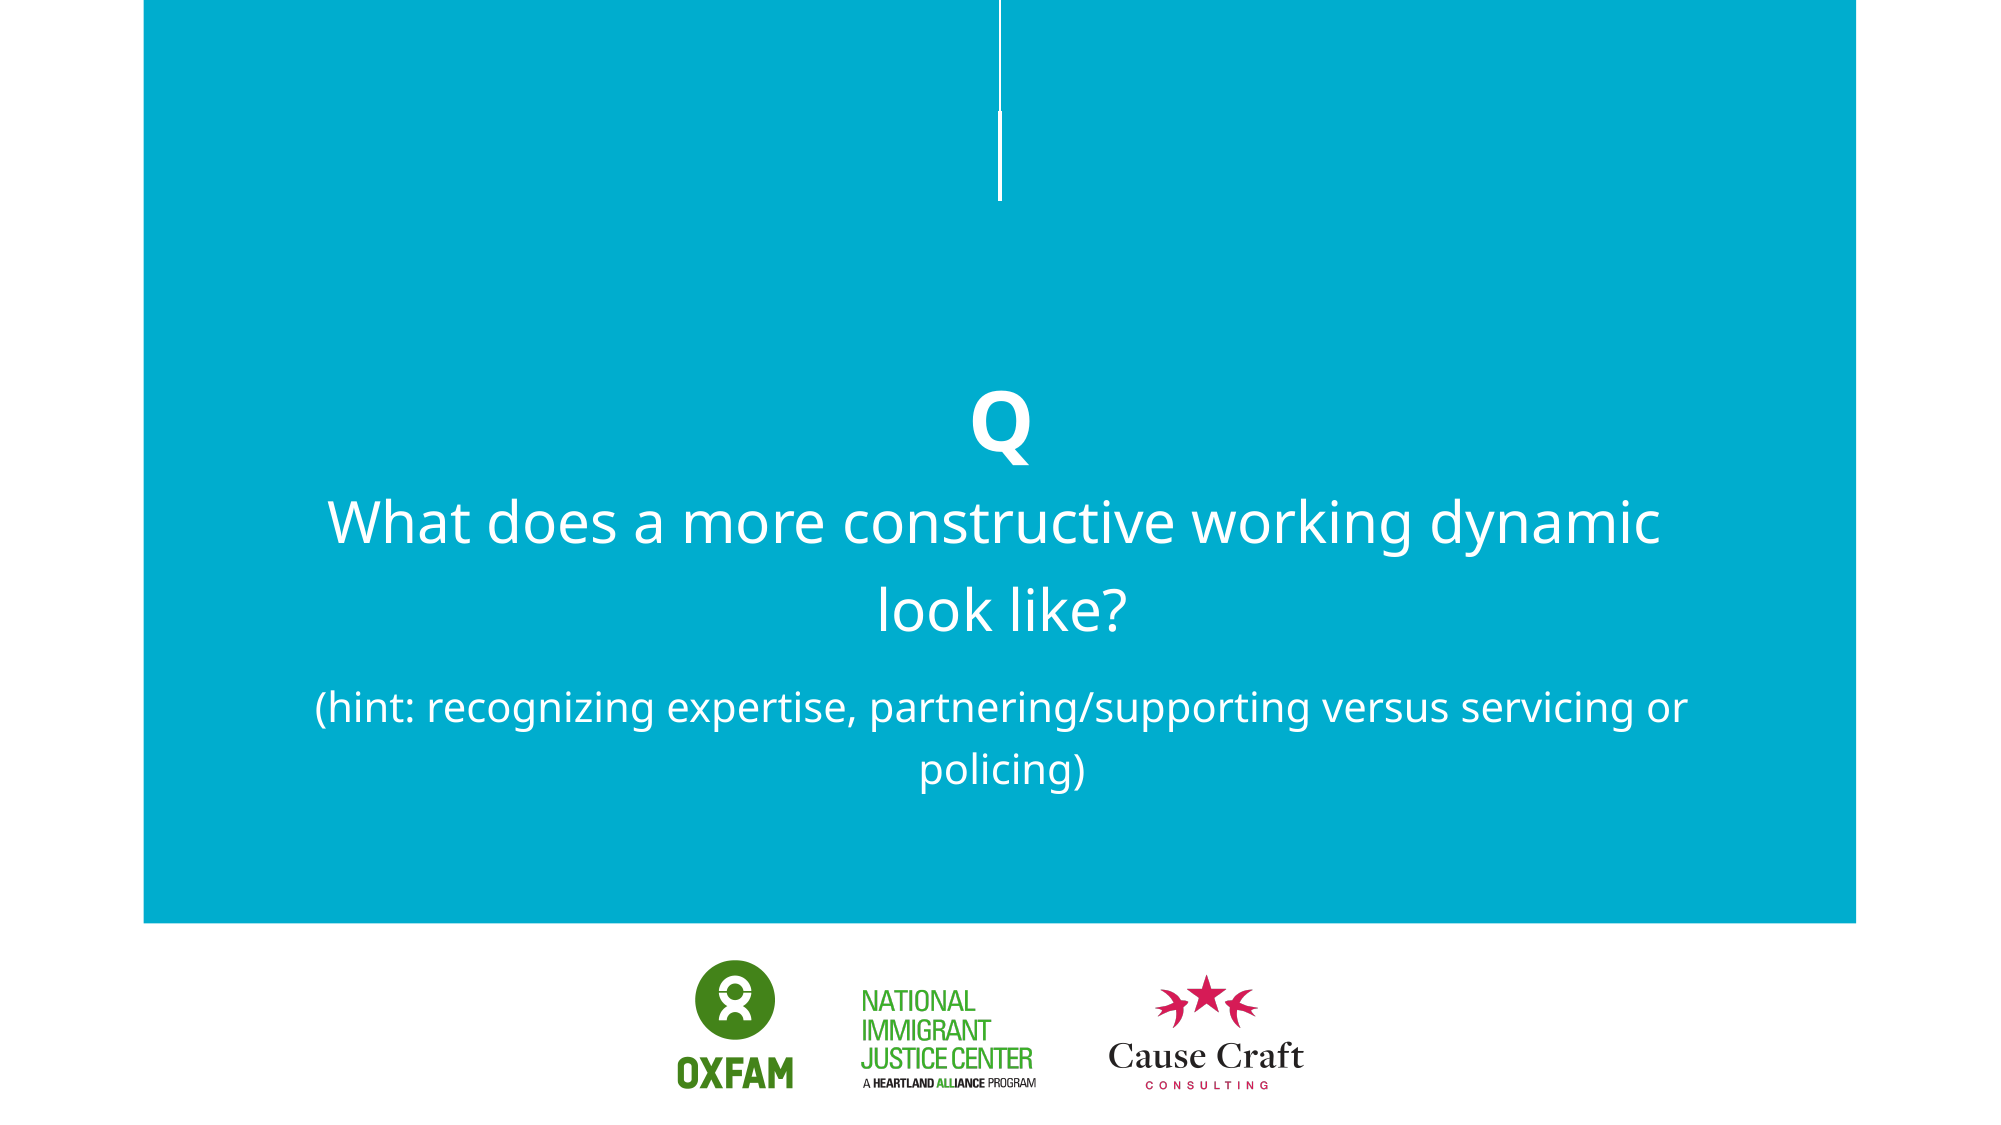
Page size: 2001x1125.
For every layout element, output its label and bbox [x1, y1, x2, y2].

text_box [673, 956, 1315, 1094]
picture [0, 0, 2000, 1125]
